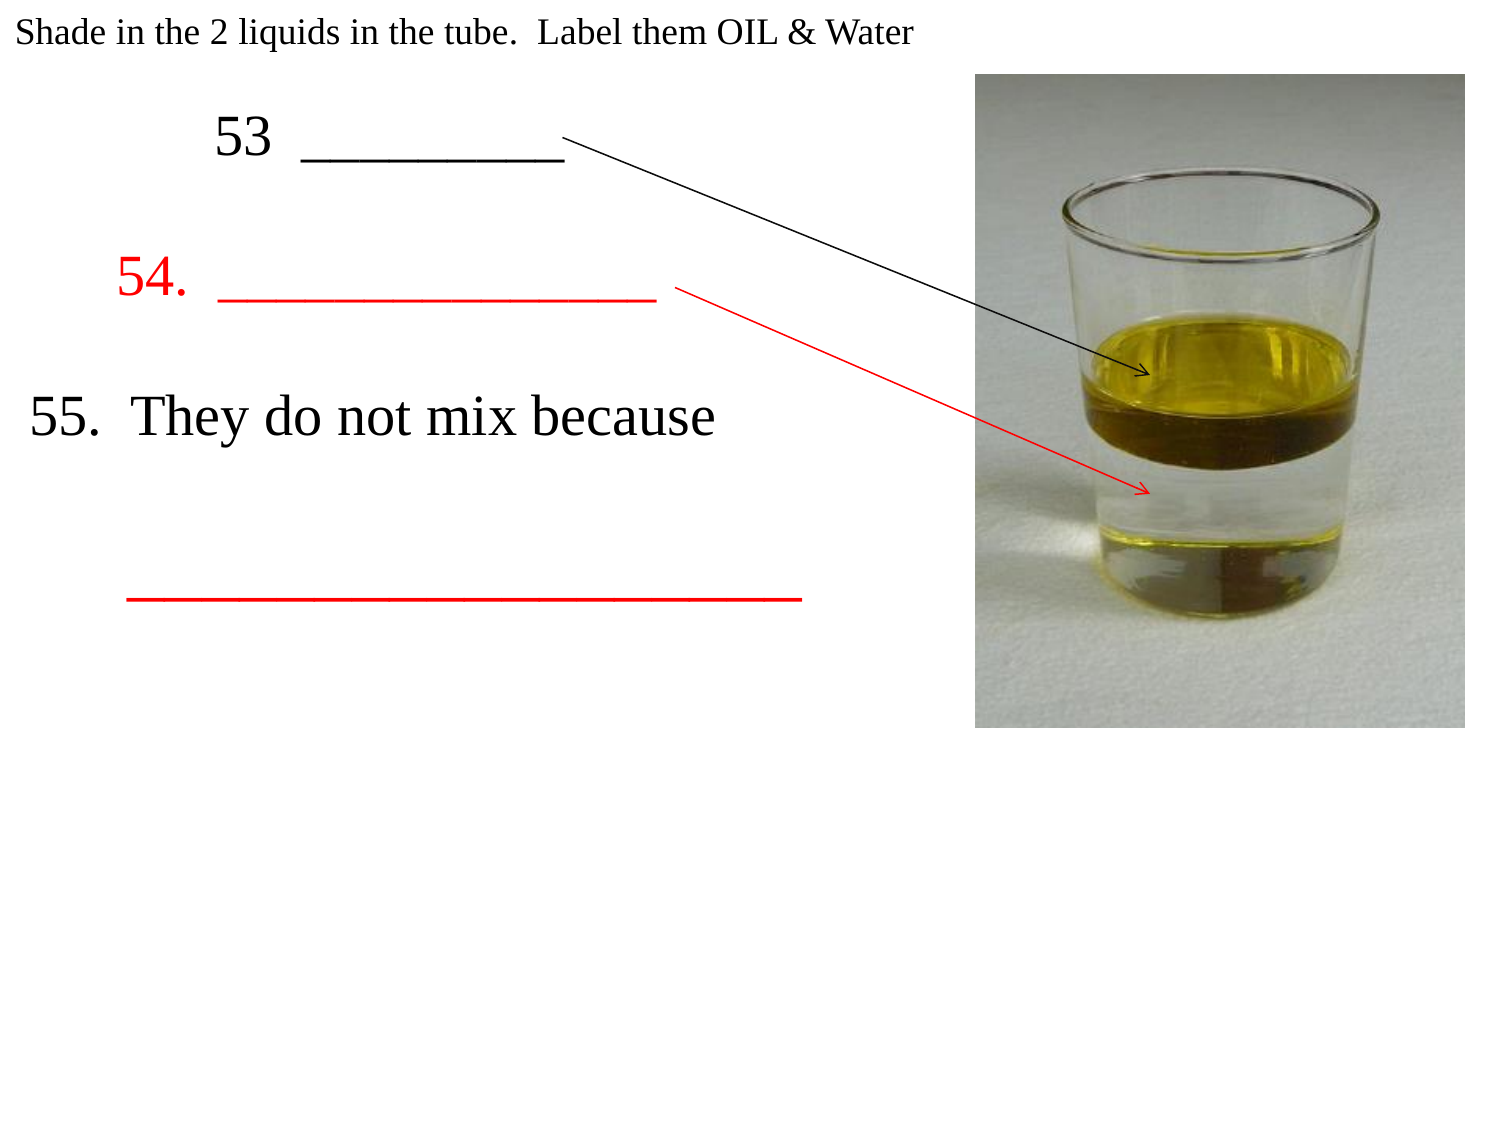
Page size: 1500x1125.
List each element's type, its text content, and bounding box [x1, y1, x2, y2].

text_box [674, 382, 1151, 494]
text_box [562, 137, 1151, 376]
text_box Shade in the 2 liquids in the tube. Label them OIL & Water 53 _________ 54. _______________ 55. They do not mix because __________________ [0, 0, 1500, 660]
picture [974, 74, 1465, 729]
